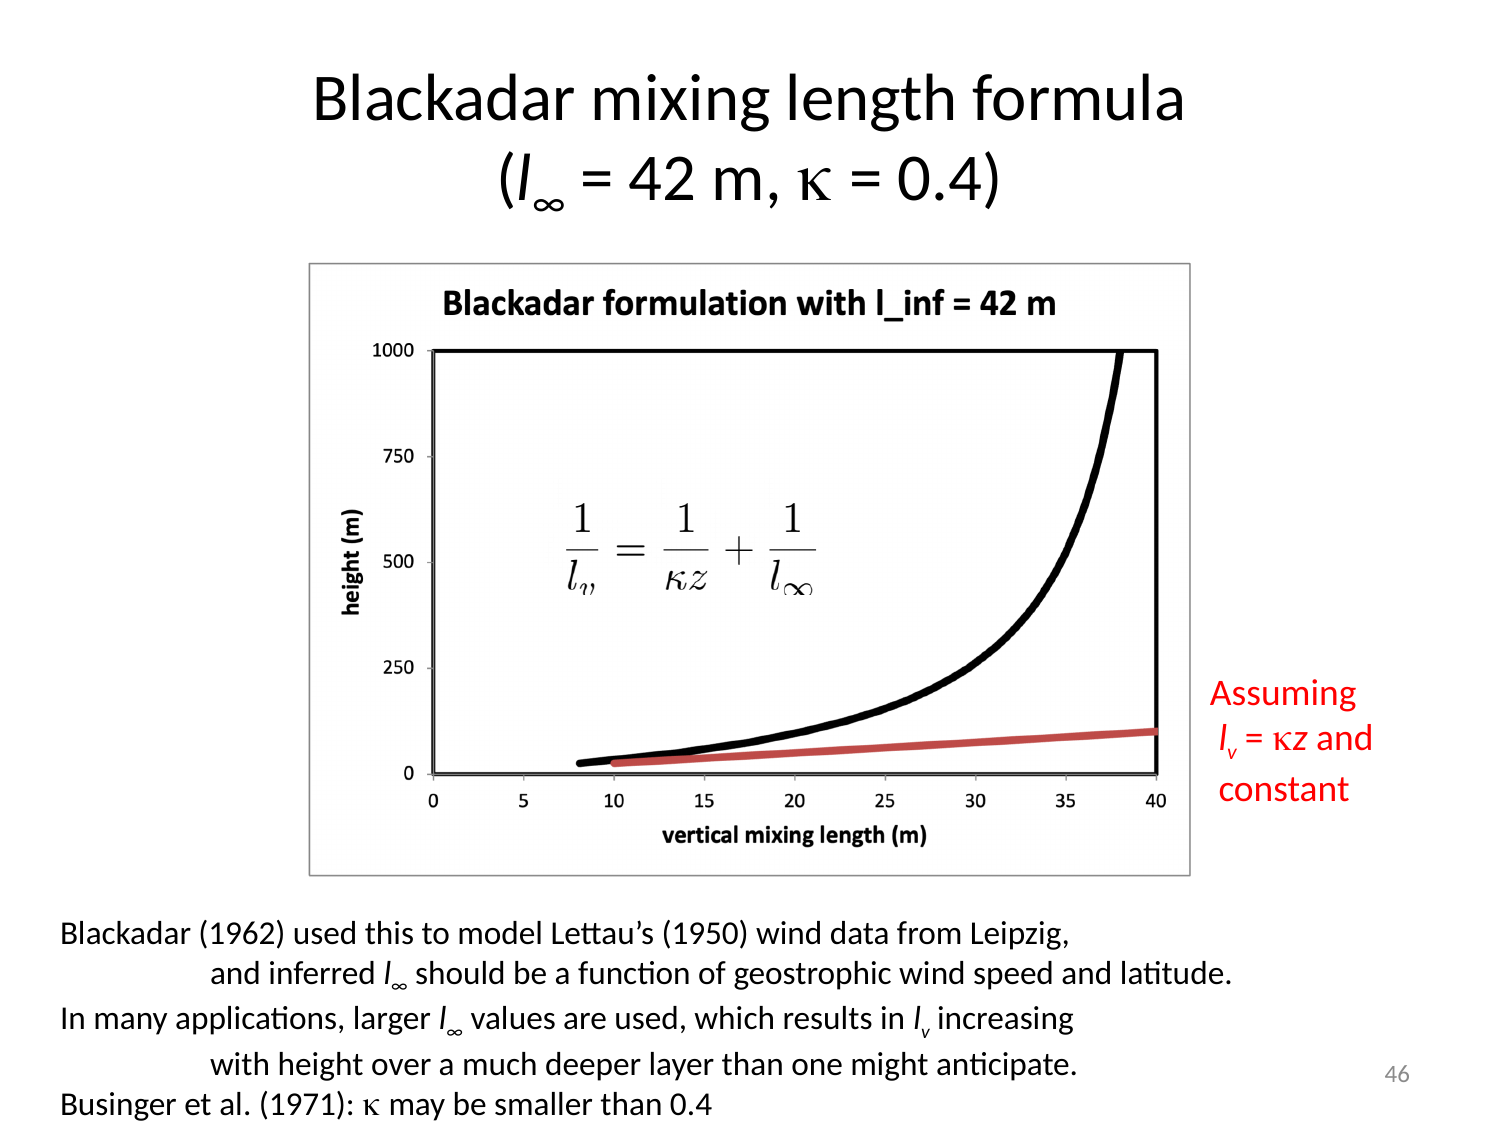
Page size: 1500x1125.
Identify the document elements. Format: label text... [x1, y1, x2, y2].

text_box Blackadar (1962) used this to model Lettau’s (1950) wind data from Leipzig, and inferred l∞ should be a function of geostrophic wind speed and latitude. In many applications, larger l∞ values are used, which results in lv increasing with height over a much deeper layer than one might anticipate. Businger et al. (1971): k may be smaller than 0.4 [45, 903, 1249, 1125]
text_box Assuming lv = kz and constant [1198, 660, 1390, 816]
picture [306, 261, 1193, 879]
slide_number 46 [1249, 1042, 1425, 1103]
title Blackadar mixing length formula (l∞ = 42 m, k = 0.4) [75, 45, 1425, 233]
